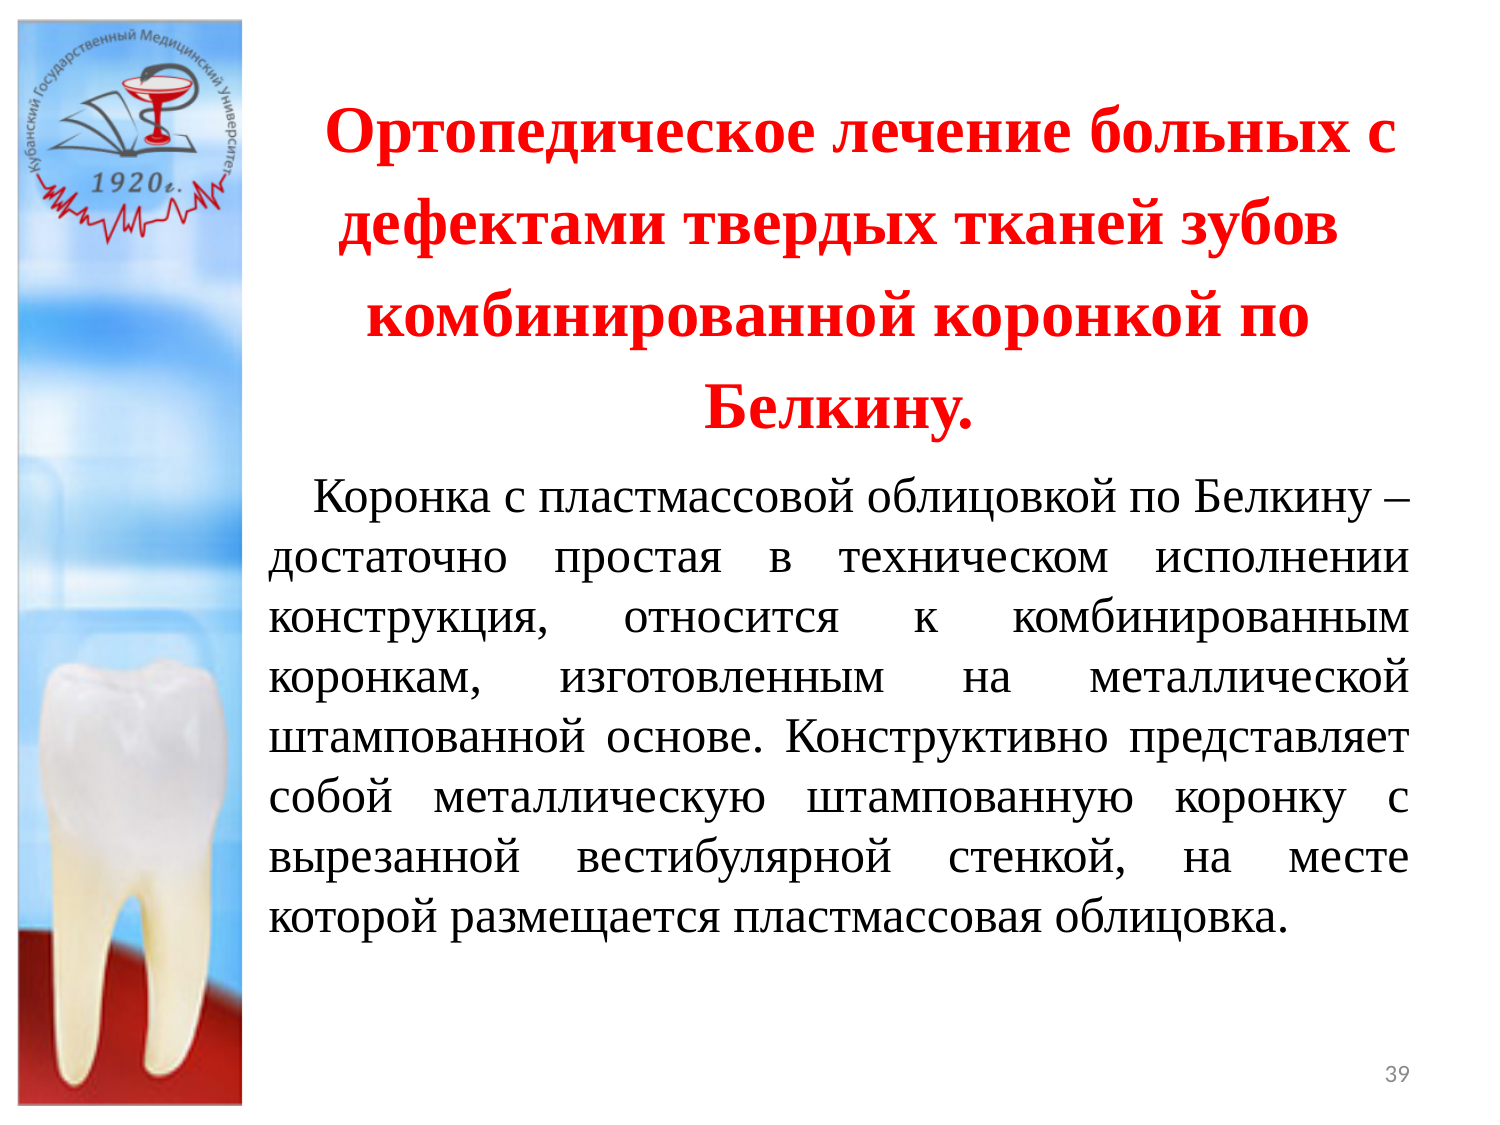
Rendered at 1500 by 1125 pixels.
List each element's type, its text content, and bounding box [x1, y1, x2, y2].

text_box Ортопедическое лечение больных с дефектами твердых тканей зубов комбинированной коронкой по Белкину. Коронка с пластмассовой облицовкой по Белкину – достаточно простая в техническом исполнении конструкция, относится к комбинированным коронкам, изготовленным на металлической штампованной основе. Конструктивно представляет собой металлическую штампованную коронку с вырезанной вестибулярной стенкой, на месте которой размещается пластмассовая облицовка. [253, 66, 1425, 950]
slide_number 39 [1074, 1042, 1425, 1103]
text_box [17, 18, 243, 1107]
